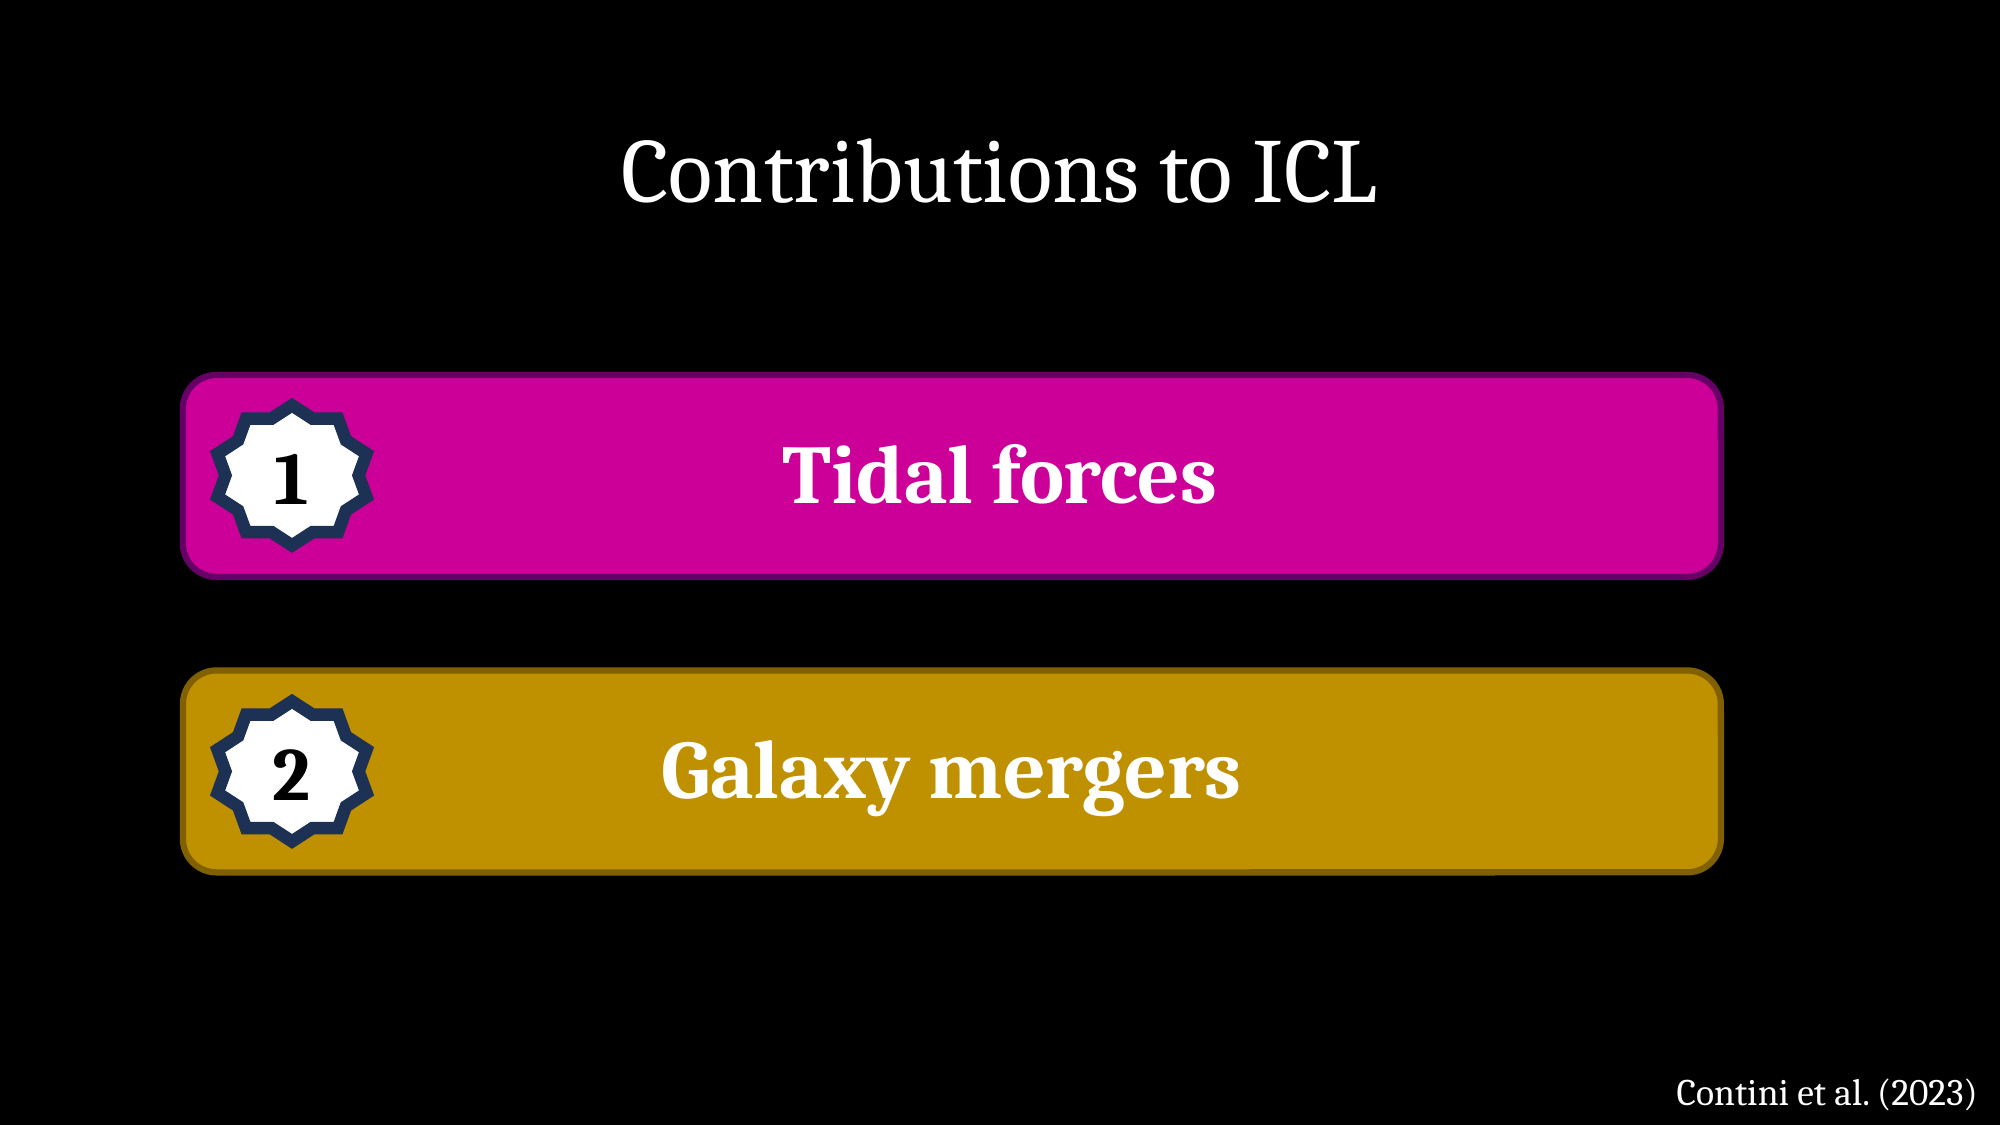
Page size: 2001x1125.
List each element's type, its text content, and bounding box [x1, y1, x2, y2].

text_box Contini et al. (2023) [1633, 1060, 2000, 1121]
text_box [181, 669, 1722, 874]
text_box [181, 373, 1722, 579]
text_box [217, 701, 367, 842]
text_box Tidal forces [539, 412, 1461, 528]
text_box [217, 405, 367, 546]
text_box Galaxy mergers [490, 708, 1414, 823]
title Contributions to ICL [137, 64, 1863, 282]
